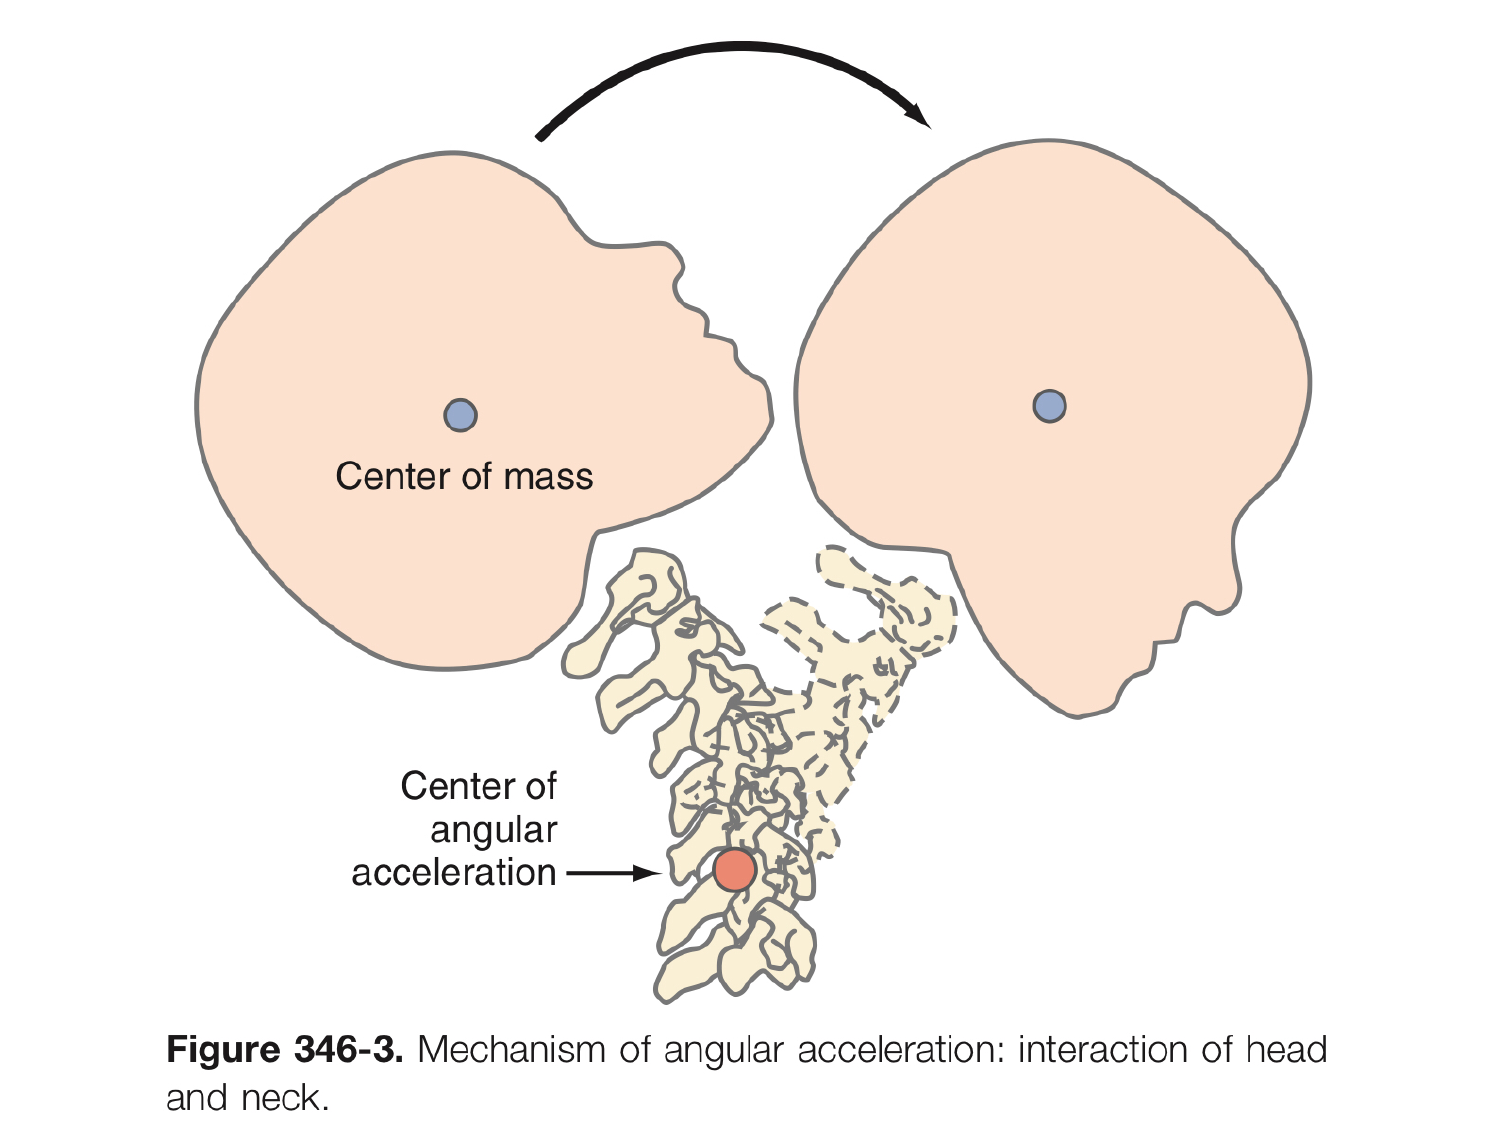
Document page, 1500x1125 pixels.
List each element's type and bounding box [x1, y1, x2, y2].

list [152, 0, 1348, 1125]
